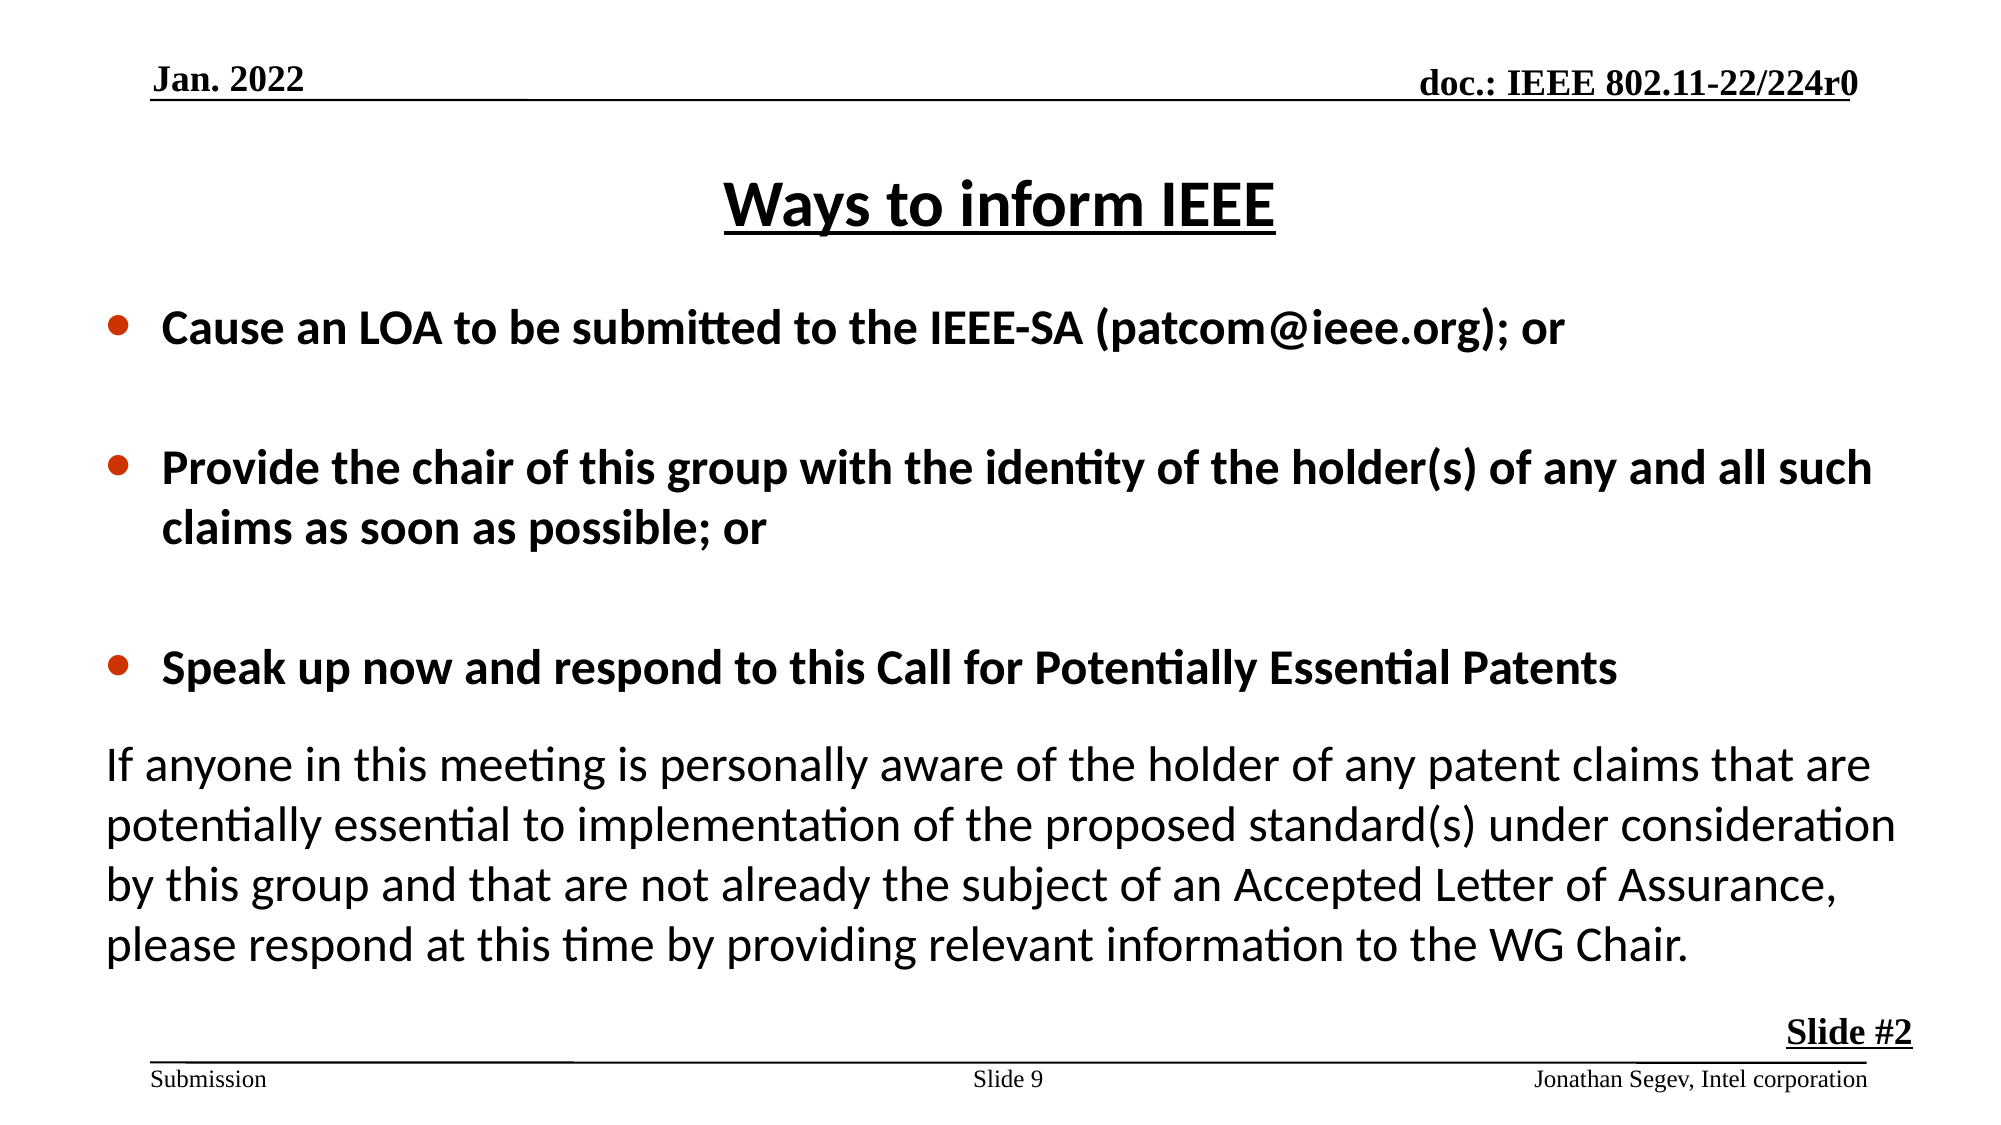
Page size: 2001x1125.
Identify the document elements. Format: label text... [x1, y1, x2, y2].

list Cause an LOA to be submitted to the IEEE-SA (patcom@ieee.org); or Provide the chair of this group with the identity of the holder(s) of any and all such claims as soon as possible; or Speak up now and respond to this Call for Potentially Essential Patents If anyone in this meeting is personally aware of the holder of any patent claims that are potentially essential to implementation of the proposed standard(s) under consideration by this group and that are not already the subject of an Accepted Letter of Assurance, please respond at this time by providing relevant information to the WG Chair. [90, 286, 1946, 1000]
title Ways to inform IEEE [149, 112, 1850, 286]
footer Jonathan Segev, Intel corporation [1171, 1061, 1869, 1093]
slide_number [152, 54, 563, 100]
slide_number Slide 9 [950, 1061, 1067, 1123]
text_box Slide #2 [1771, 999, 1928, 1060]
